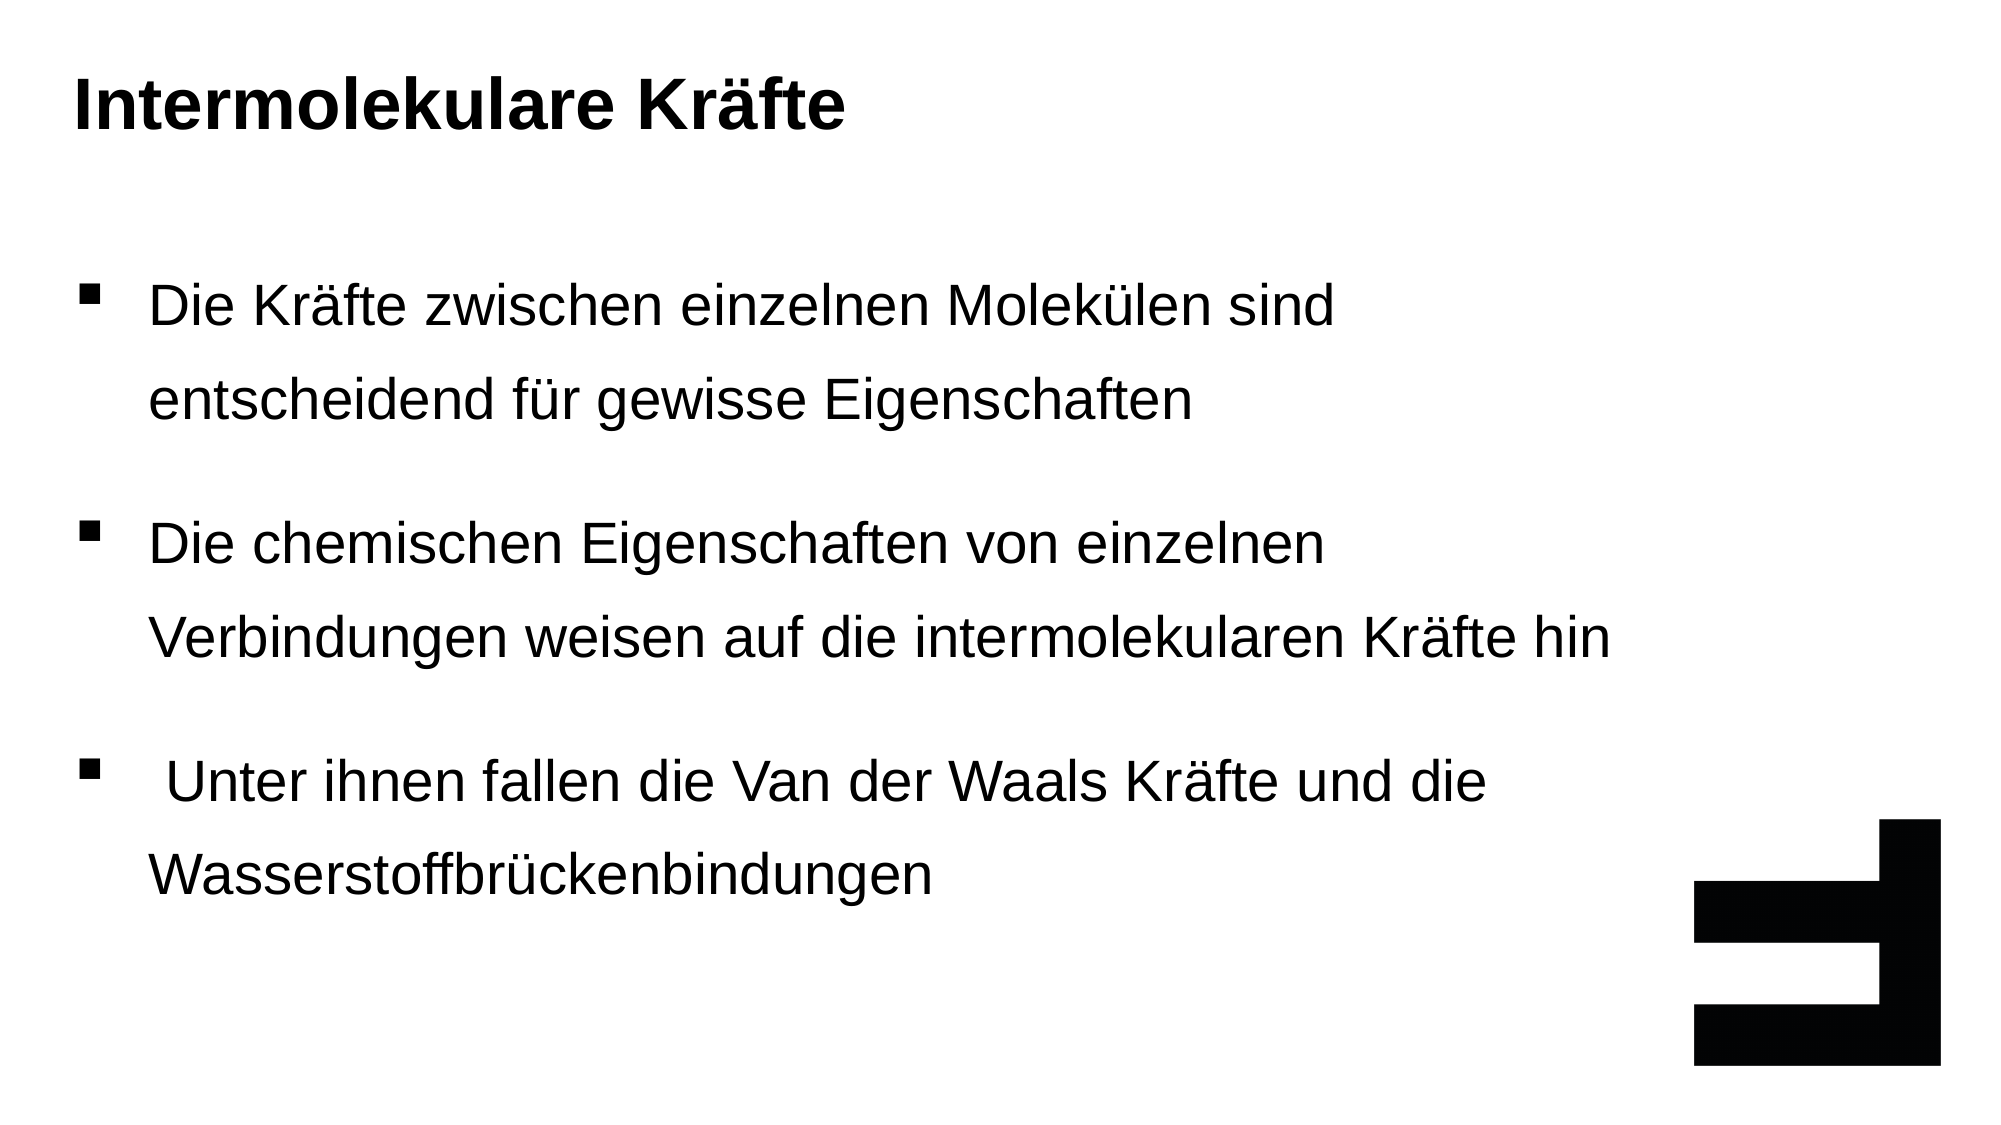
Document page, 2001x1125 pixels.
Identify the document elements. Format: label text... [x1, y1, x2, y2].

picture [1694, 819, 1941, 1066]
list Die Kräfte zwischen einzelnen Molekülen sind entscheidend für gewisse Eigenschaften Die chemischen Eigenschaften von einzelnen Verbindungen weisen auf die intermolekularen Kräfte hin Unter ihnen fallen die Van der Waals Kräfte und die Wasserstoffbrückenbindungen [59, 236, 1671, 1066]
list Intermolekulare Kräfte [59, 59, 992, 195]
